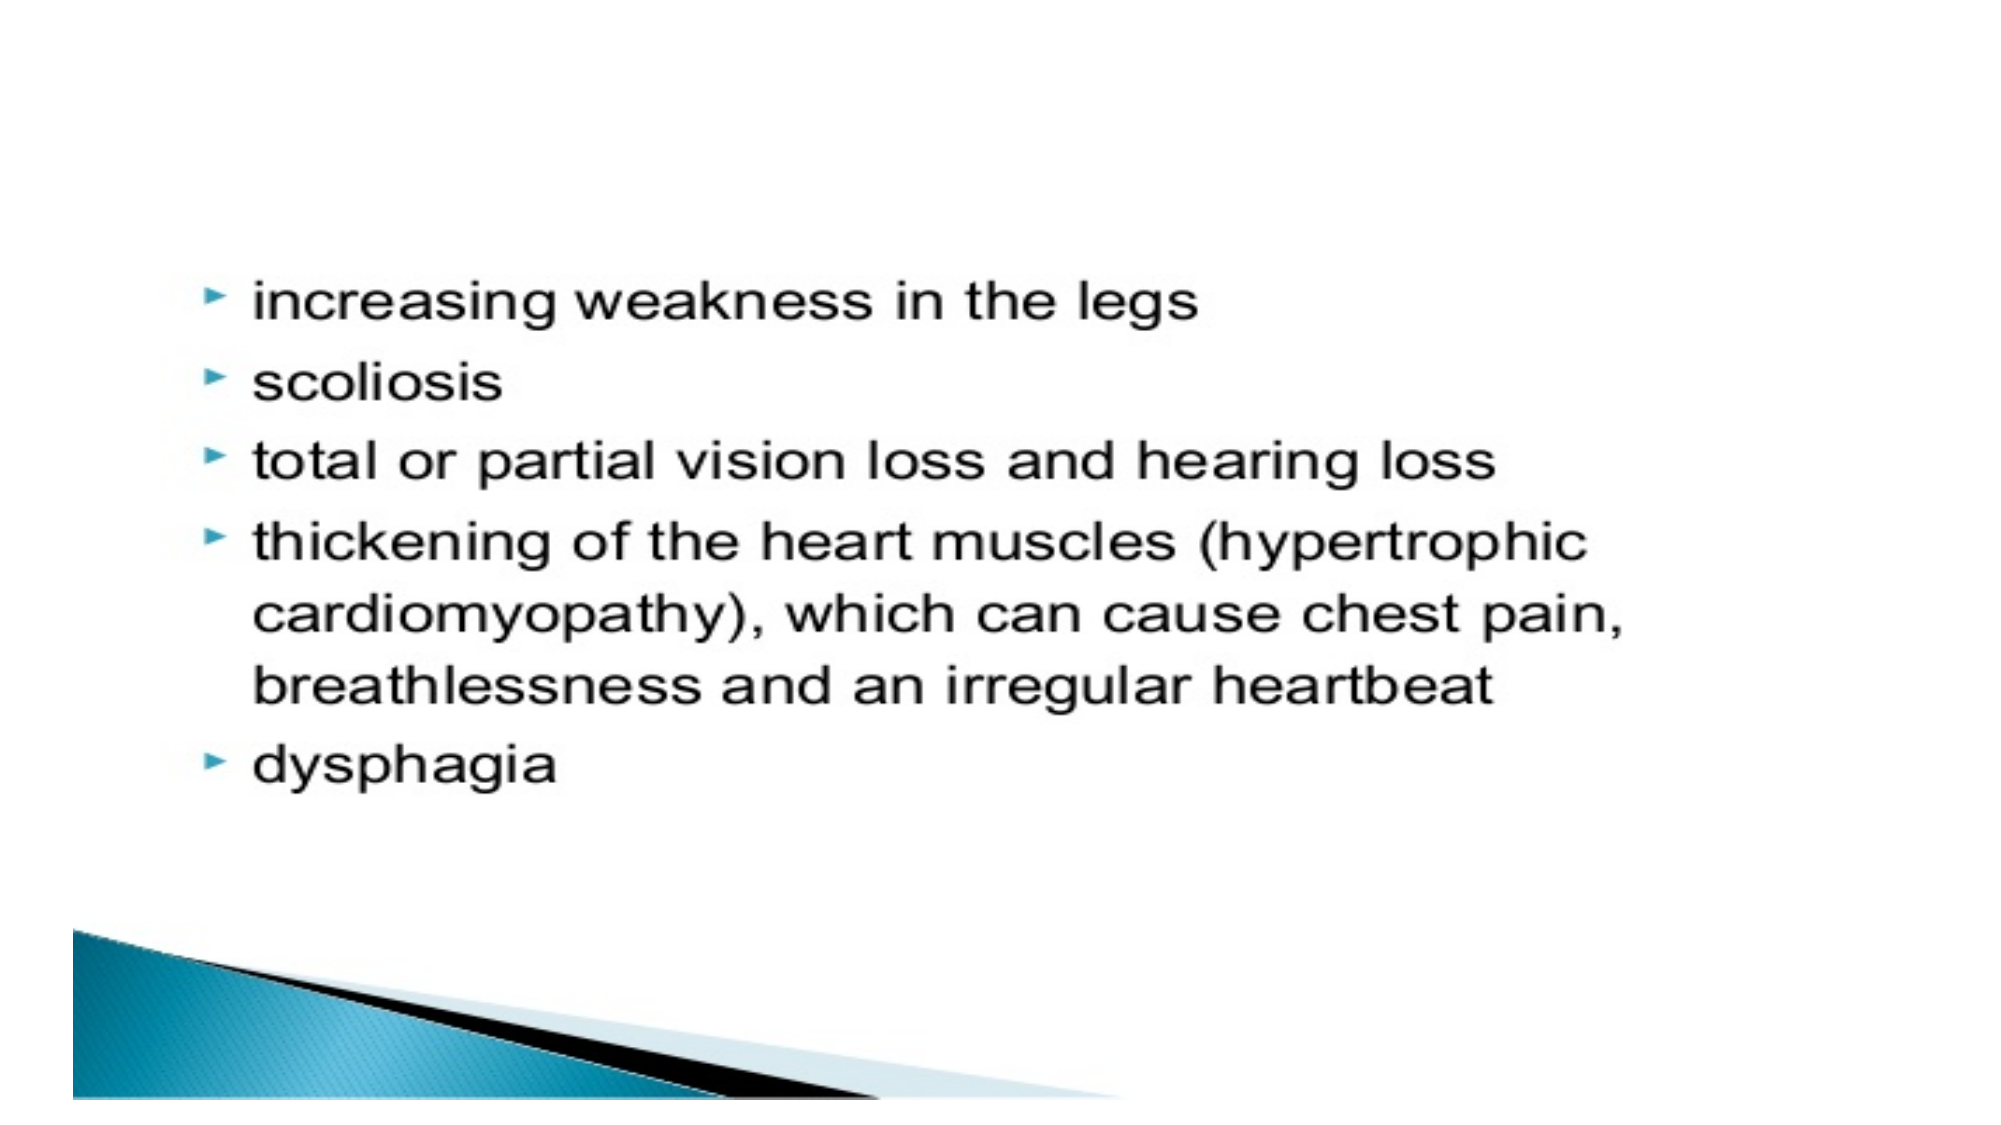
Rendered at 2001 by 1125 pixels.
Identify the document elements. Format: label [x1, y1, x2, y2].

list [72, 23, 1863, 1100]
